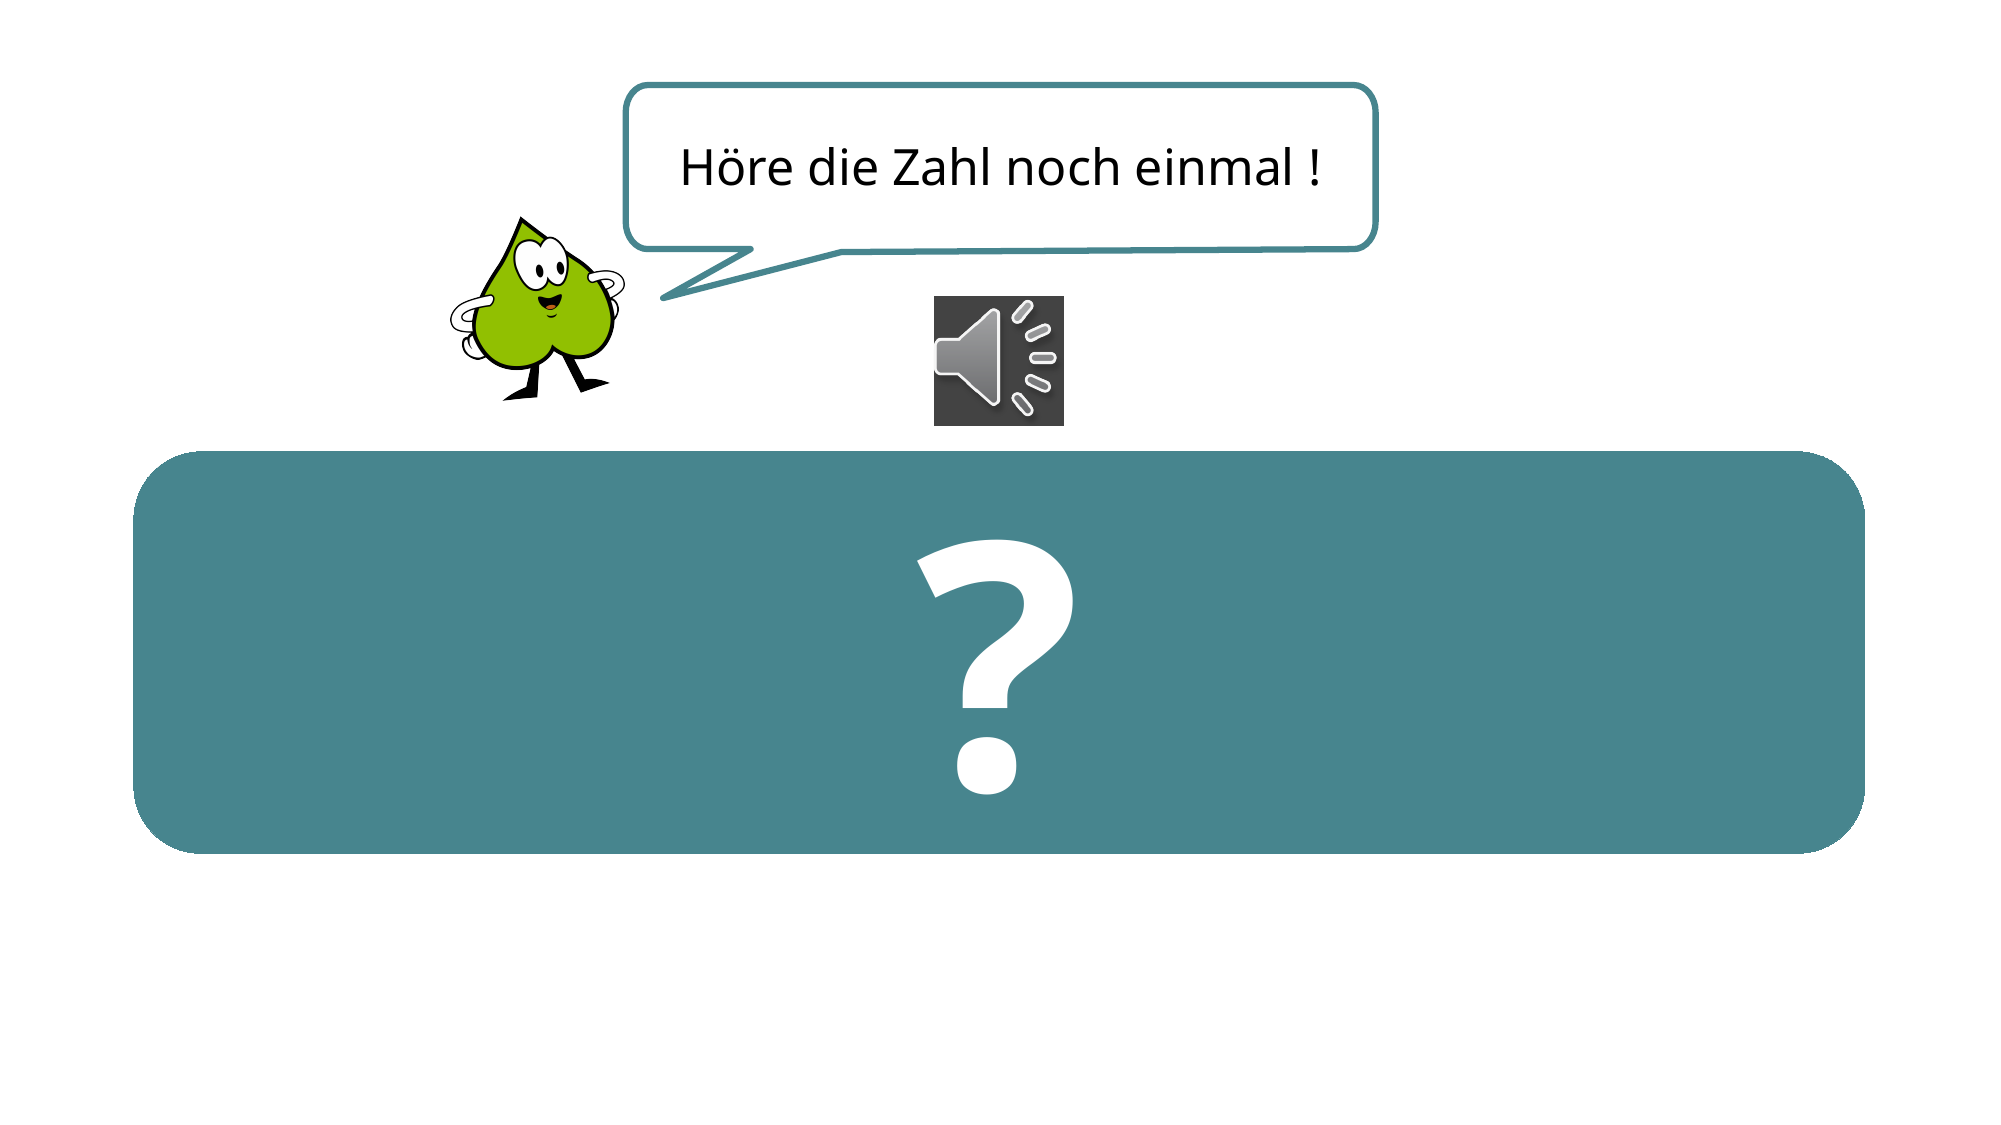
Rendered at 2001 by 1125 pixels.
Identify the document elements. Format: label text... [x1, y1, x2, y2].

picture [450, 216, 625, 401]
text_box ? [133, 451, 1865, 854]
text_box Höre die Zahl noch einmal ! [625, 85, 1376, 299]
picture [932, 295, 1065, 427]
